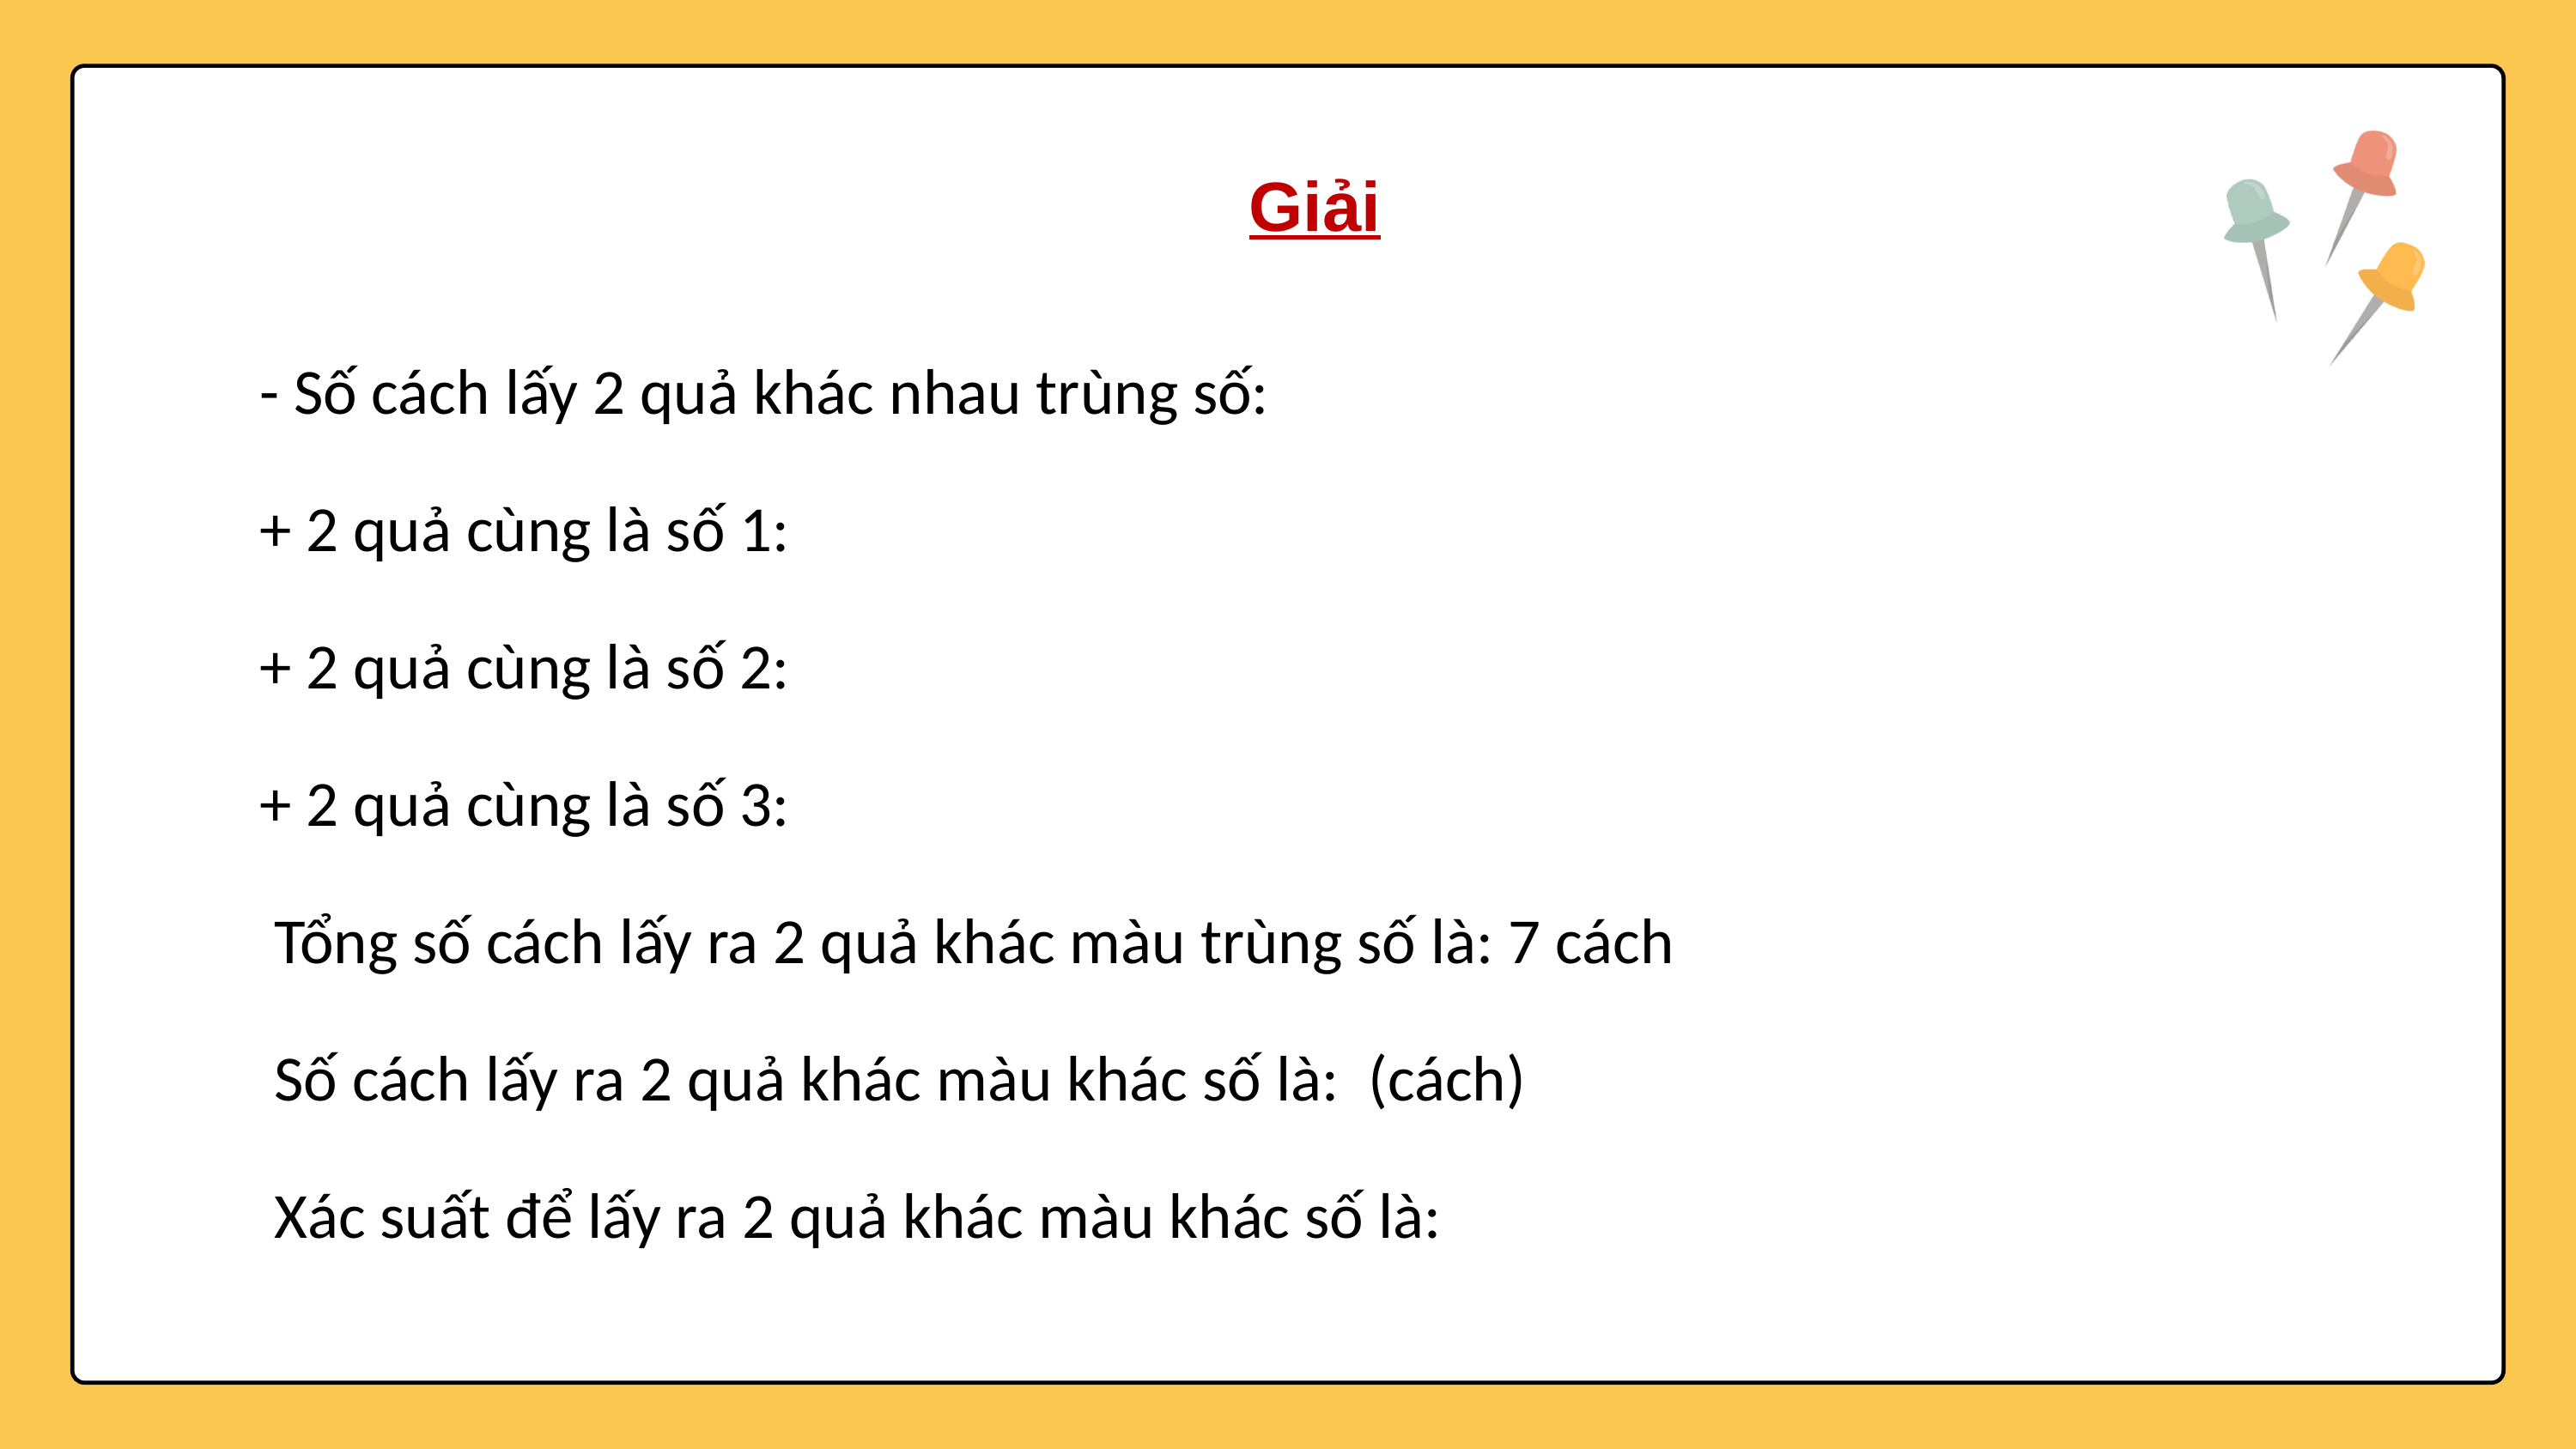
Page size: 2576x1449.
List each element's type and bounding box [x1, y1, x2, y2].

picture [2200, 129, 2432, 372]
text_box [71, 65, 2504, 1384]
